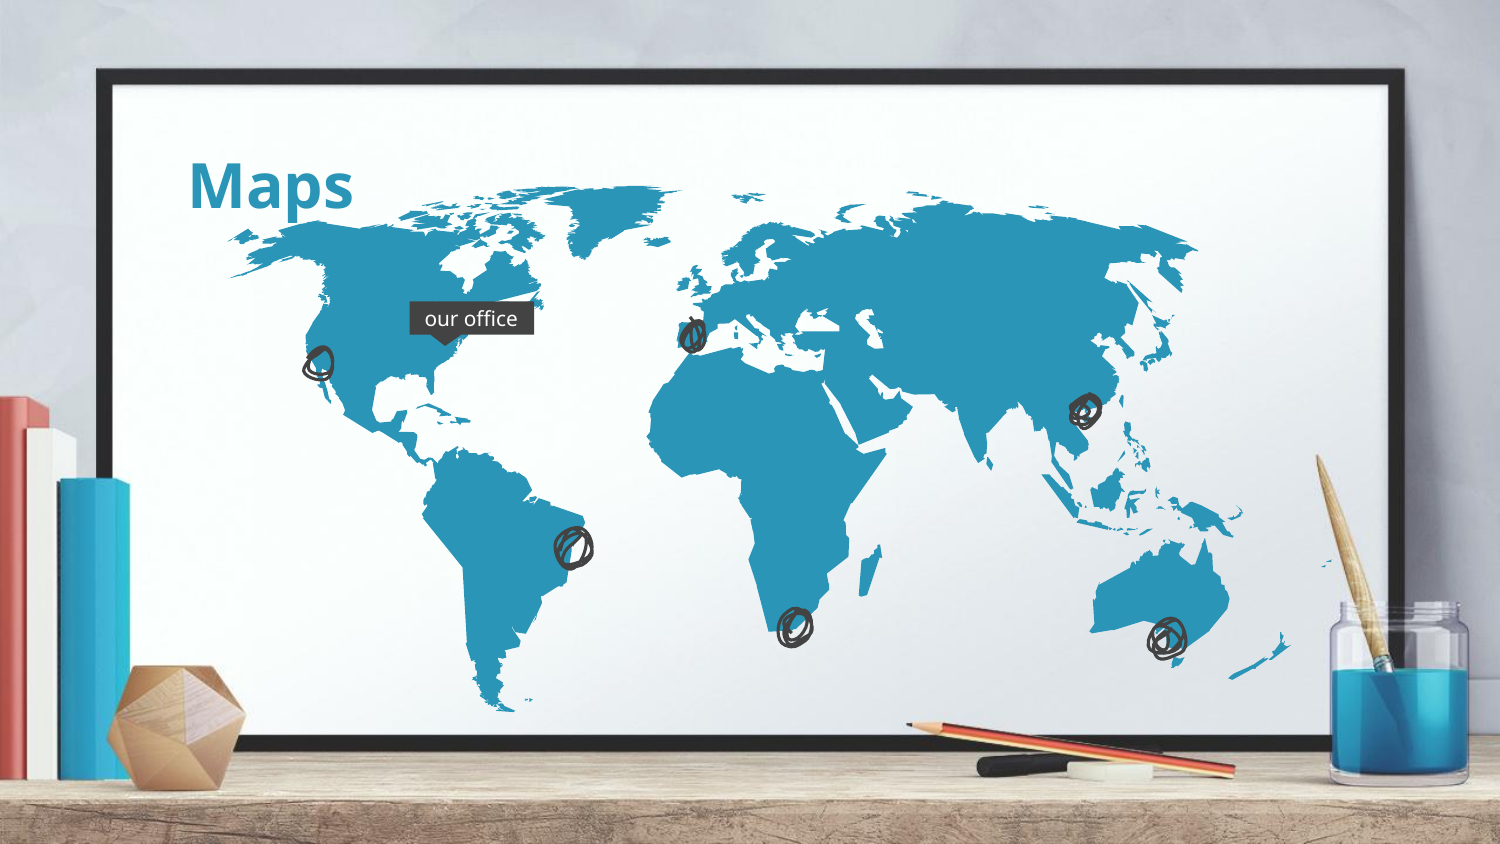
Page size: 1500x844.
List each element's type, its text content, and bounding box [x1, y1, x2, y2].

text_box [1127, 280, 1157, 314]
text_box [1089, 538, 1230, 649]
text_box [1139, 528, 1153, 536]
text_box [1170, 656, 1185, 668]
text_box [1124, 488, 1147, 518]
text_box [571, 254, 591, 261]
text_box our office [409, 301, 535, 346]
text_box [1135, 457, 1151, 473]
text_box [1227, 505, 1244, 521]
text_box [1139, 314, 1175, 373]
text_box [303, 346, 333, 380]
picture [0, 0, 1500, 844]
text_box [1147, 254, 1158, 258]
text_box [1070, 392, 1101, 429]
text_box [1122, 421, 1147, 456]
text_box [1156, 254, 1187, 293]
title Maps [172, 130, 1324, 254]
text_box [555, 527, 593, 570]
text_box [1228, 632, 1292, 681]
text_box [1155, 486, 1161, 499]
text_box [778, 608, 812, 647]
text_box [227, 254, 586, 713]
text_box [1167, 496, 1235, 538]
text_box [1156, 506, 1167, 511]
text_box [680, 316, 705, 353]
text_box [1148, 618, 1187, 660]
text_box [646, 254, 1146, 632]
